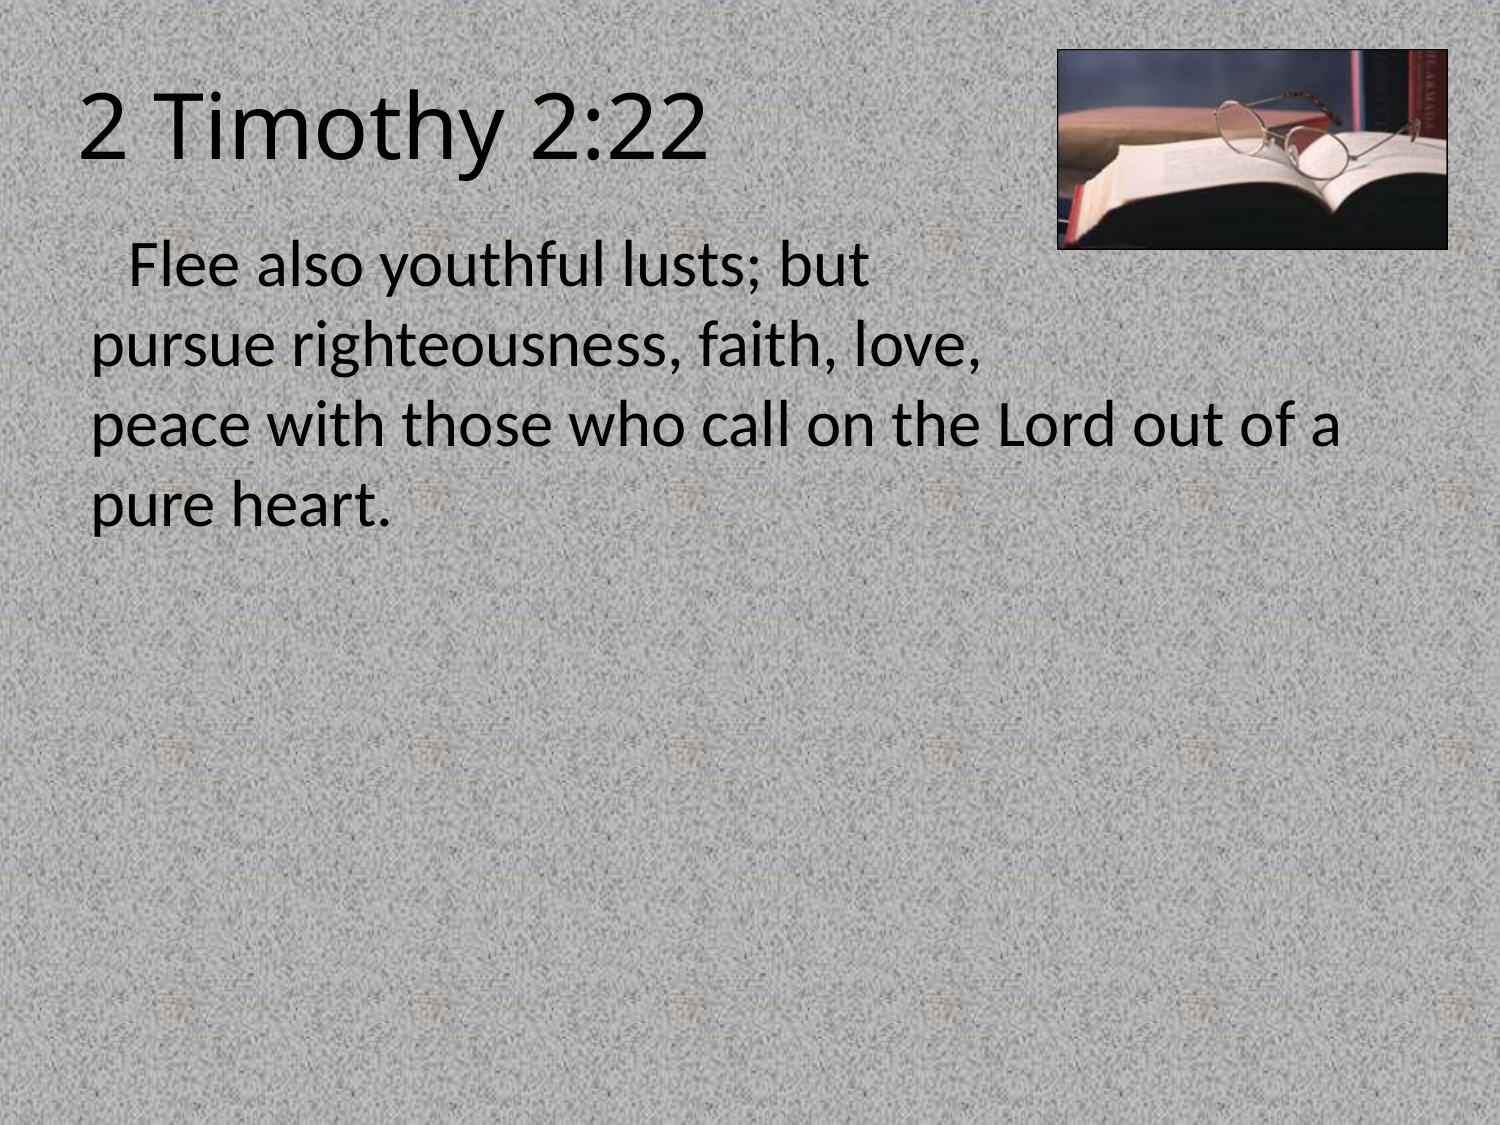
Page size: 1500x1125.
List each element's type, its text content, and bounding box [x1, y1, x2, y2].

title 2 Timothy 2:22 [62, 45, 1425, 200]
list Flee also youthful lusts; but pursue righteousness, faith, love, peace with those who call on the Lord out of a pure heart. [75, 212, 1425, 1005]
picture [0, 0, 1500, 1125]
